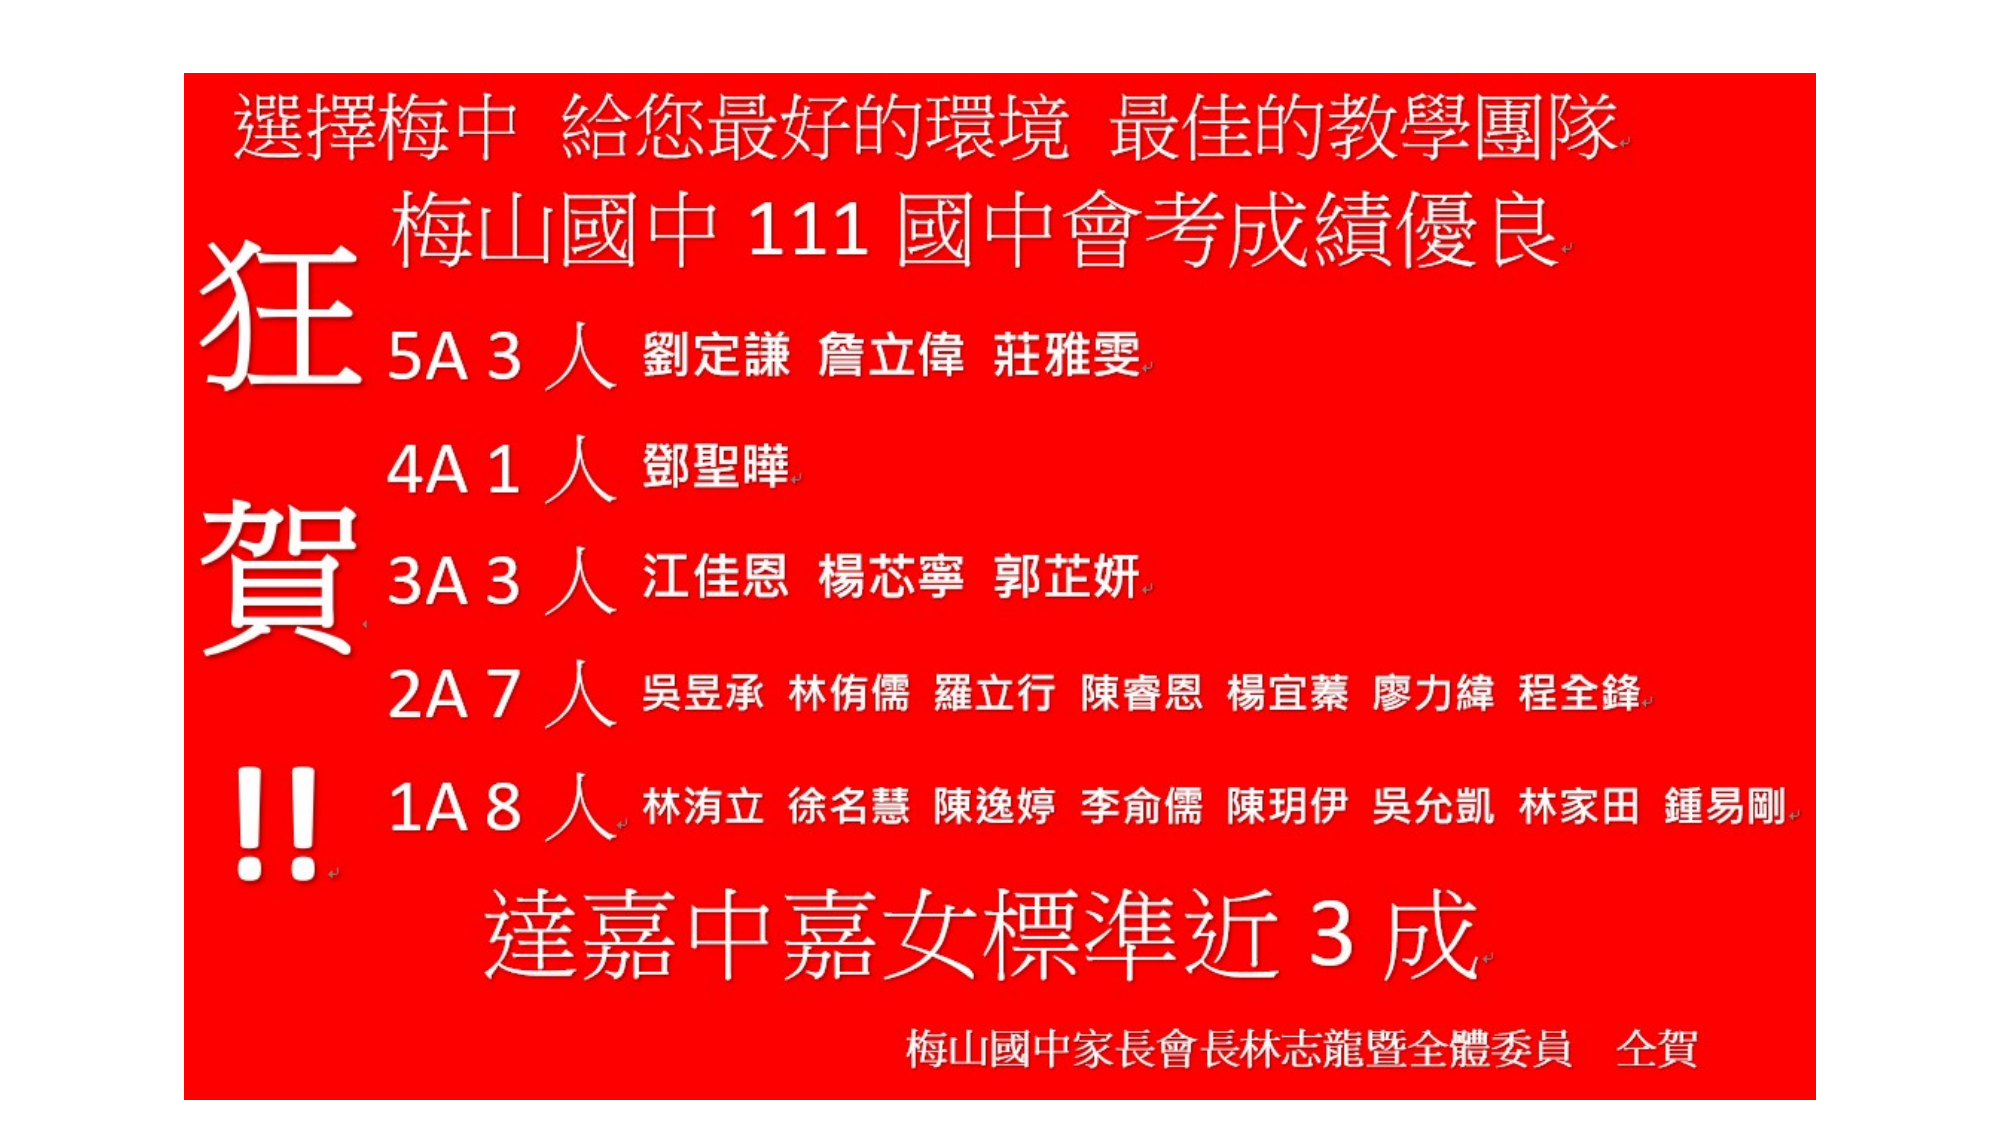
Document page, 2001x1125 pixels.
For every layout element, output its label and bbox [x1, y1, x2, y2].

list [184, 73, 1816, 1100]
